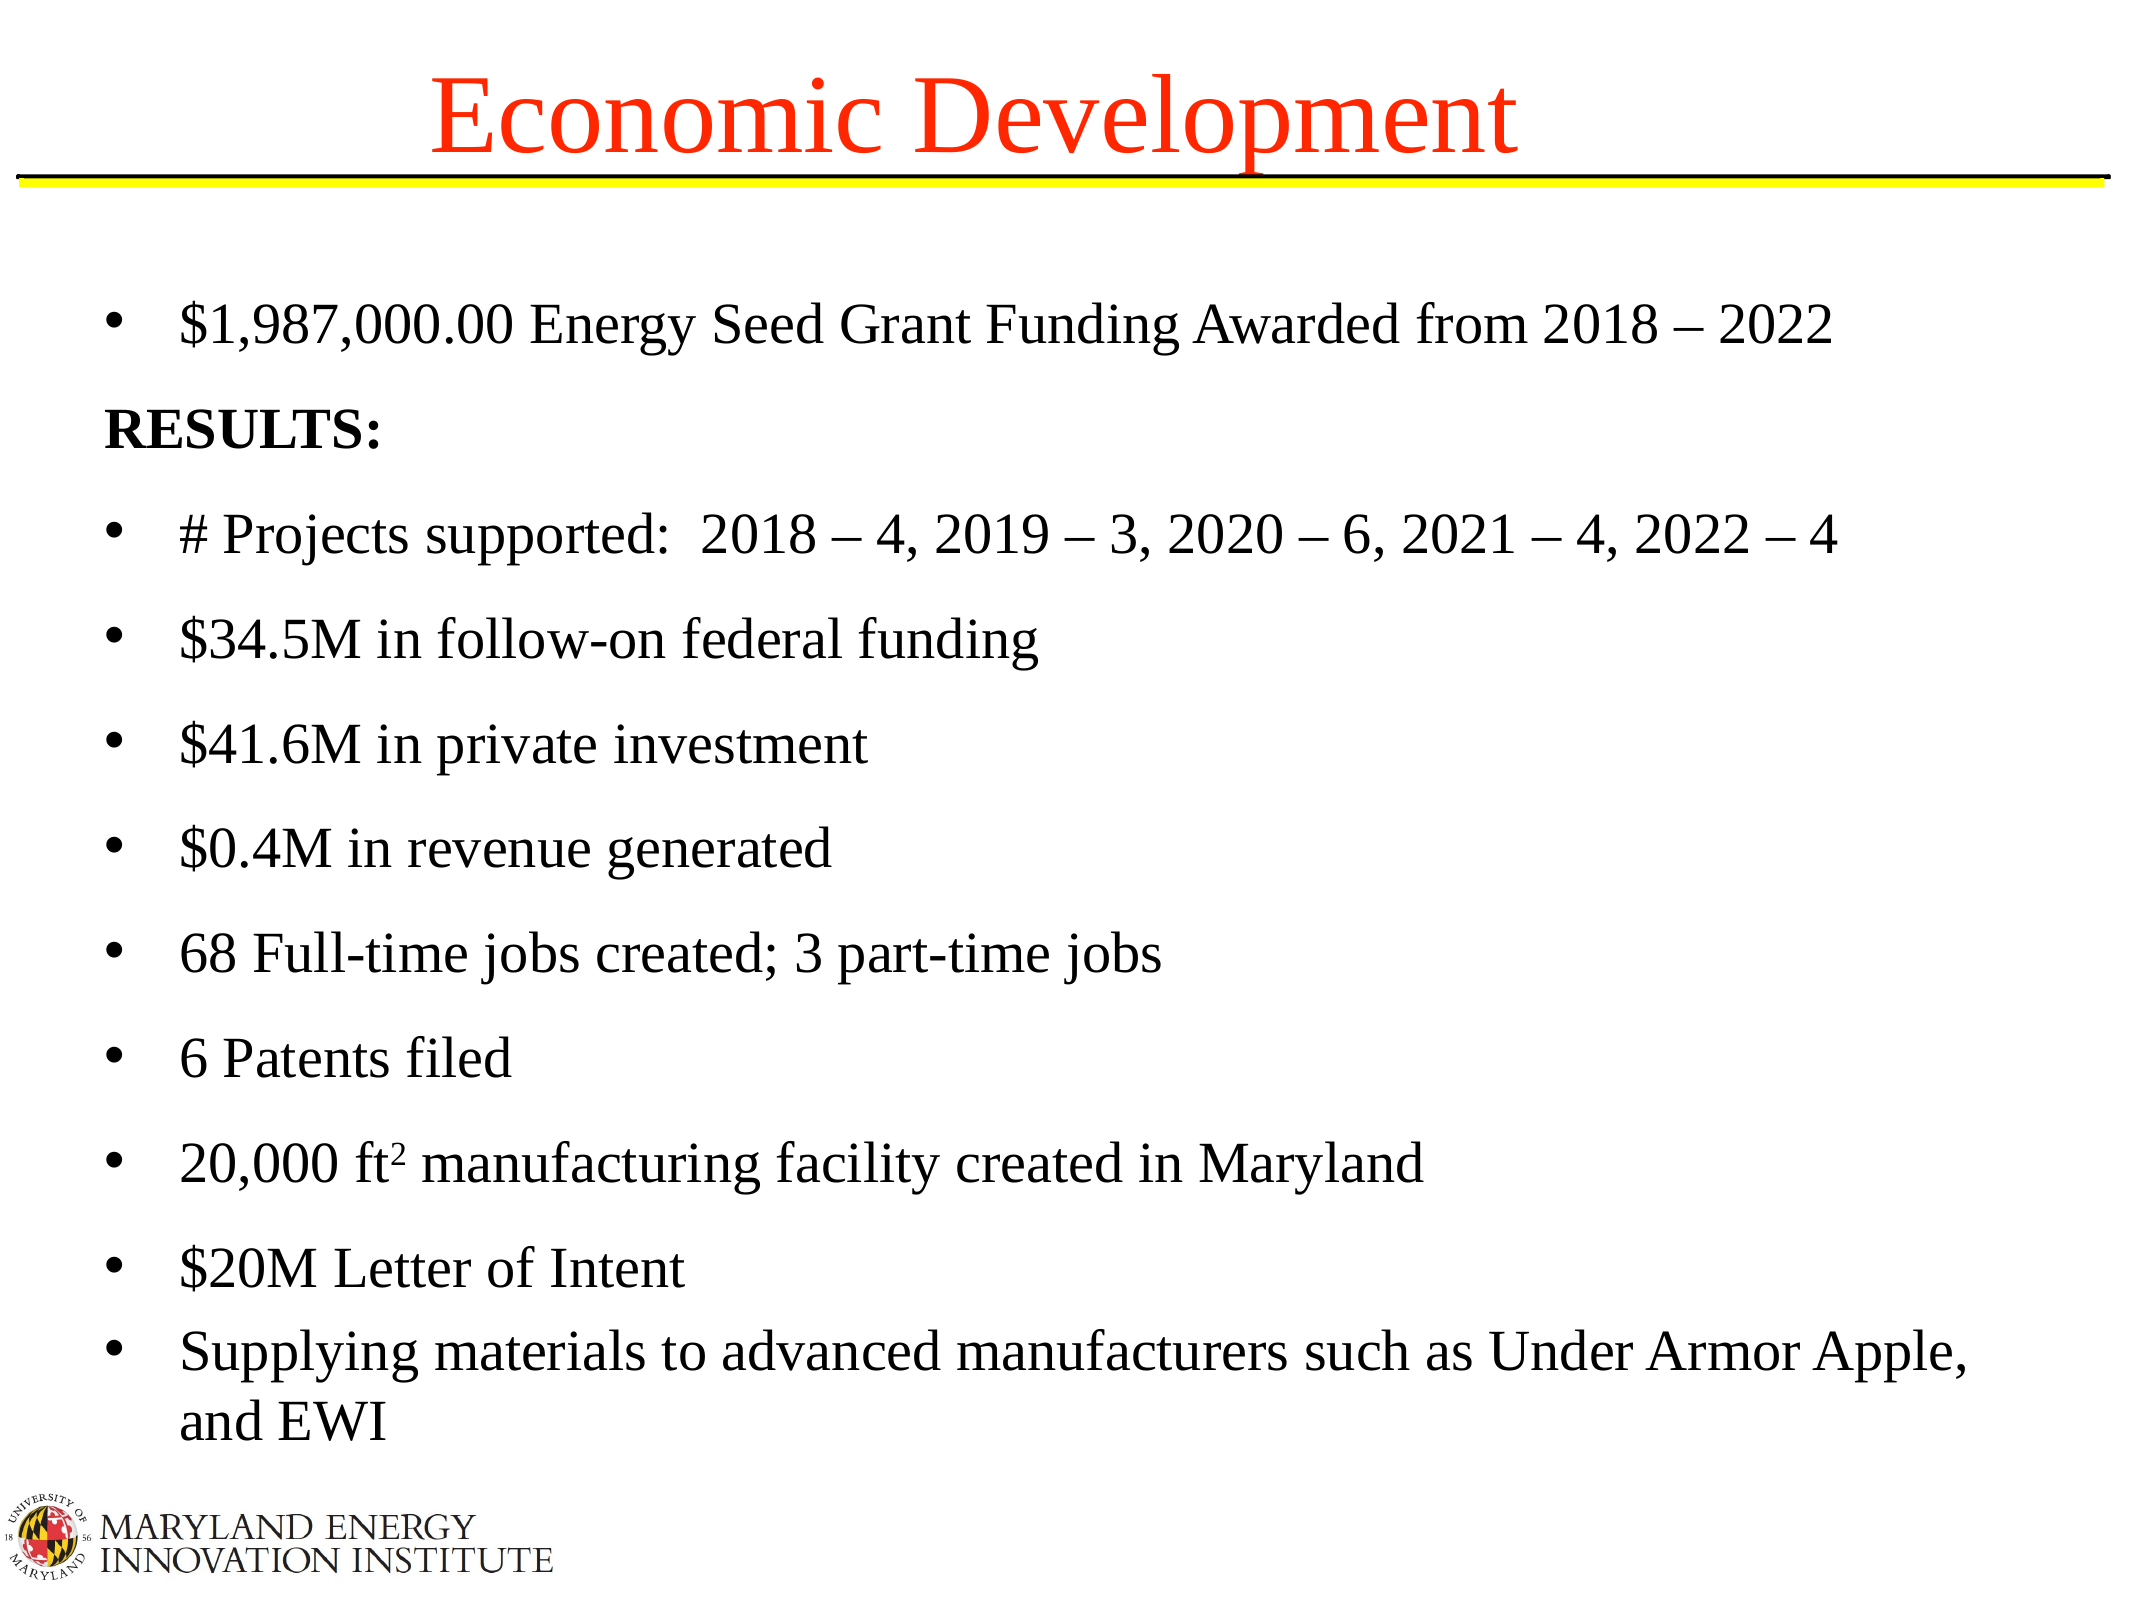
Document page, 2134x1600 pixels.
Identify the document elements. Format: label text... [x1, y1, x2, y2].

picture [4, 1493, 553, 1580]
list $1,987,000.00 Energy Seed Grant Funding Awarded from 2018 – 2022 RESULTS: # Projects supported: 2018 – 4, 2019 – 3, 2020 – 6, 2021 – 4, 2022 – 4 $34.5M in follow-on federal funding $41.6M in private investment $0.4M in revenue generated 68 Full-time jobs created; 3 part-time jobs 6 Patents filed 20,000 ft2 manufacturing facility created in Maryland $20M Letter of Intent Supplying materials to advanced manufacturers such as Under Armor Apple, and EWI [104, 249, 2017, 1465]
title Economic Development [429, 40, 1675, 173]
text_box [15, 174, 2111, 188]
